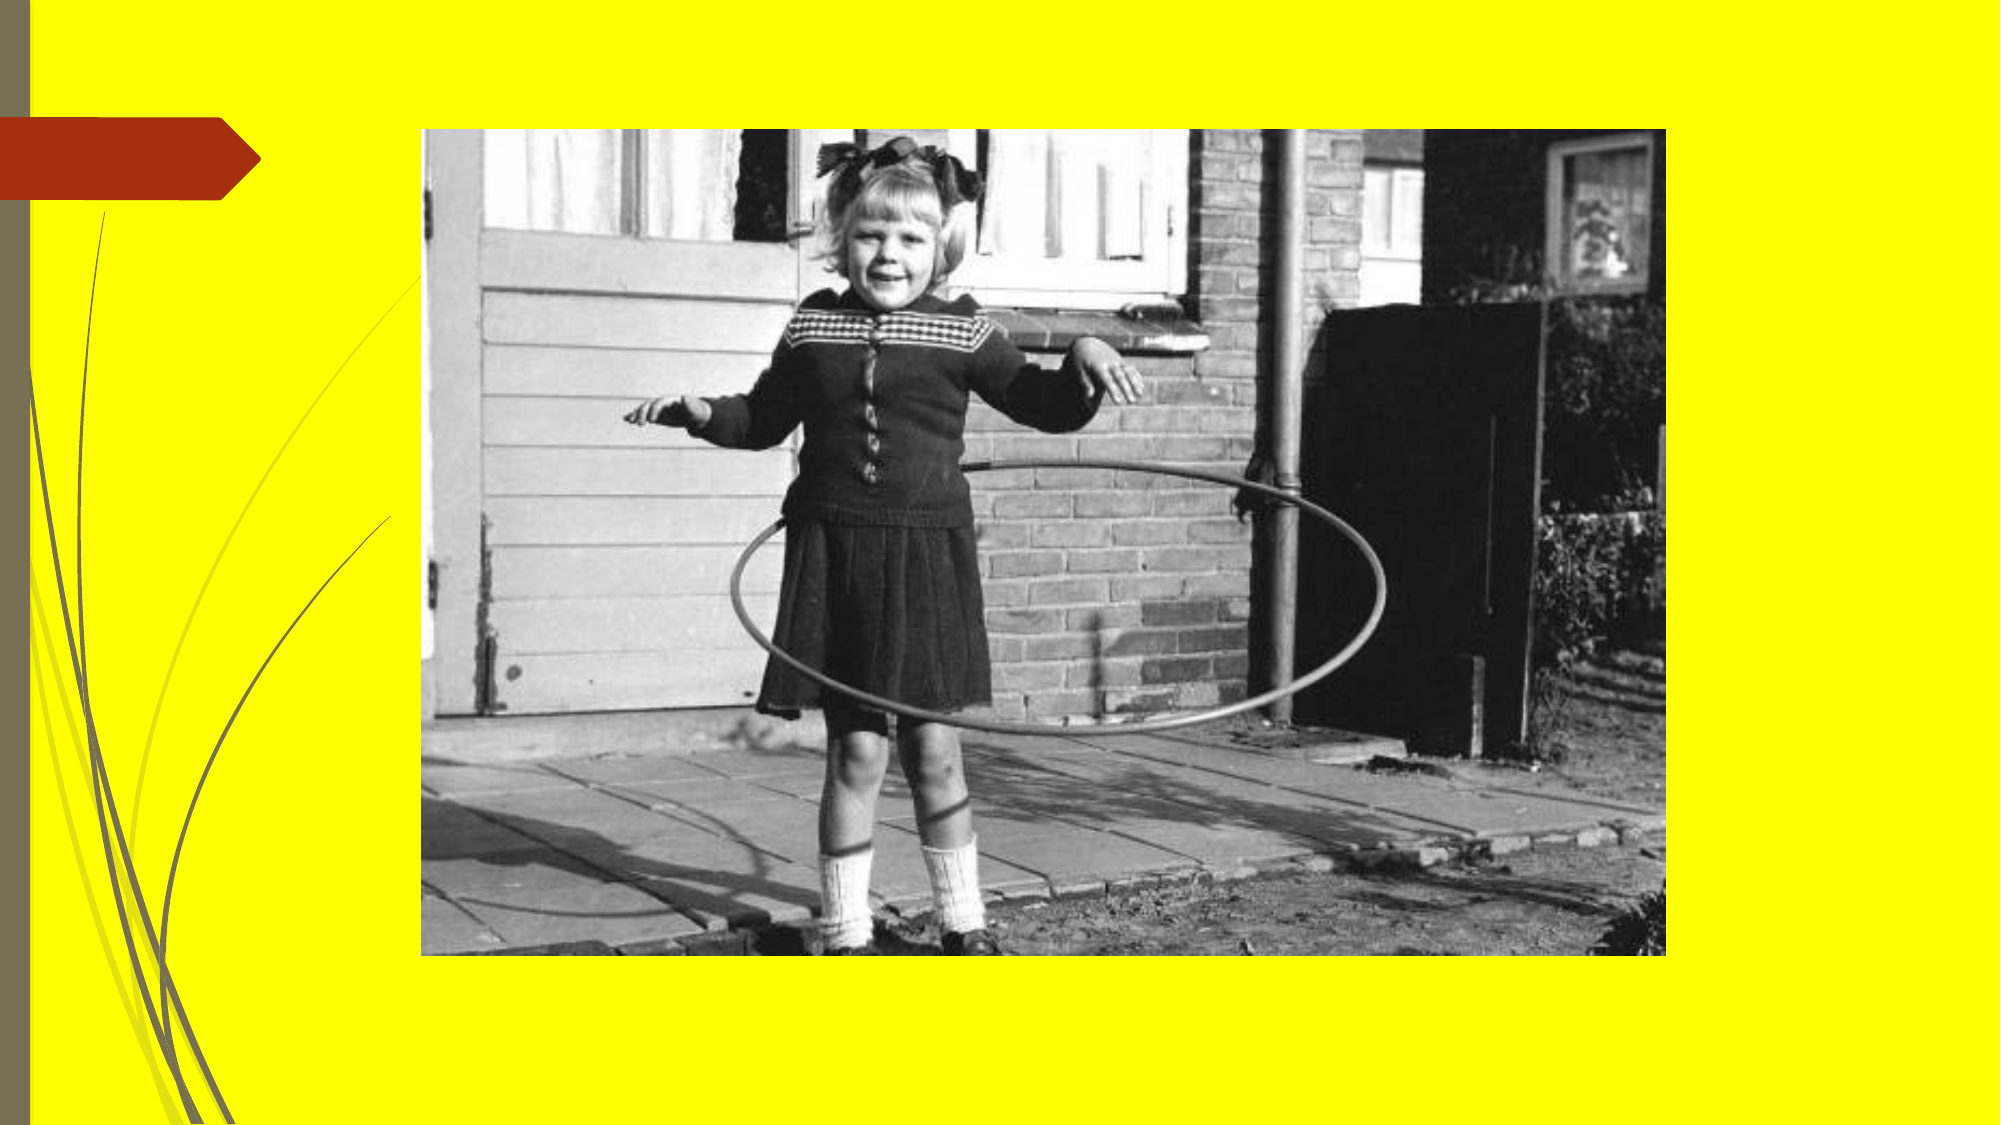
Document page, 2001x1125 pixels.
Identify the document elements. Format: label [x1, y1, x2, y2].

picture [420, 128, 1666, 957]
